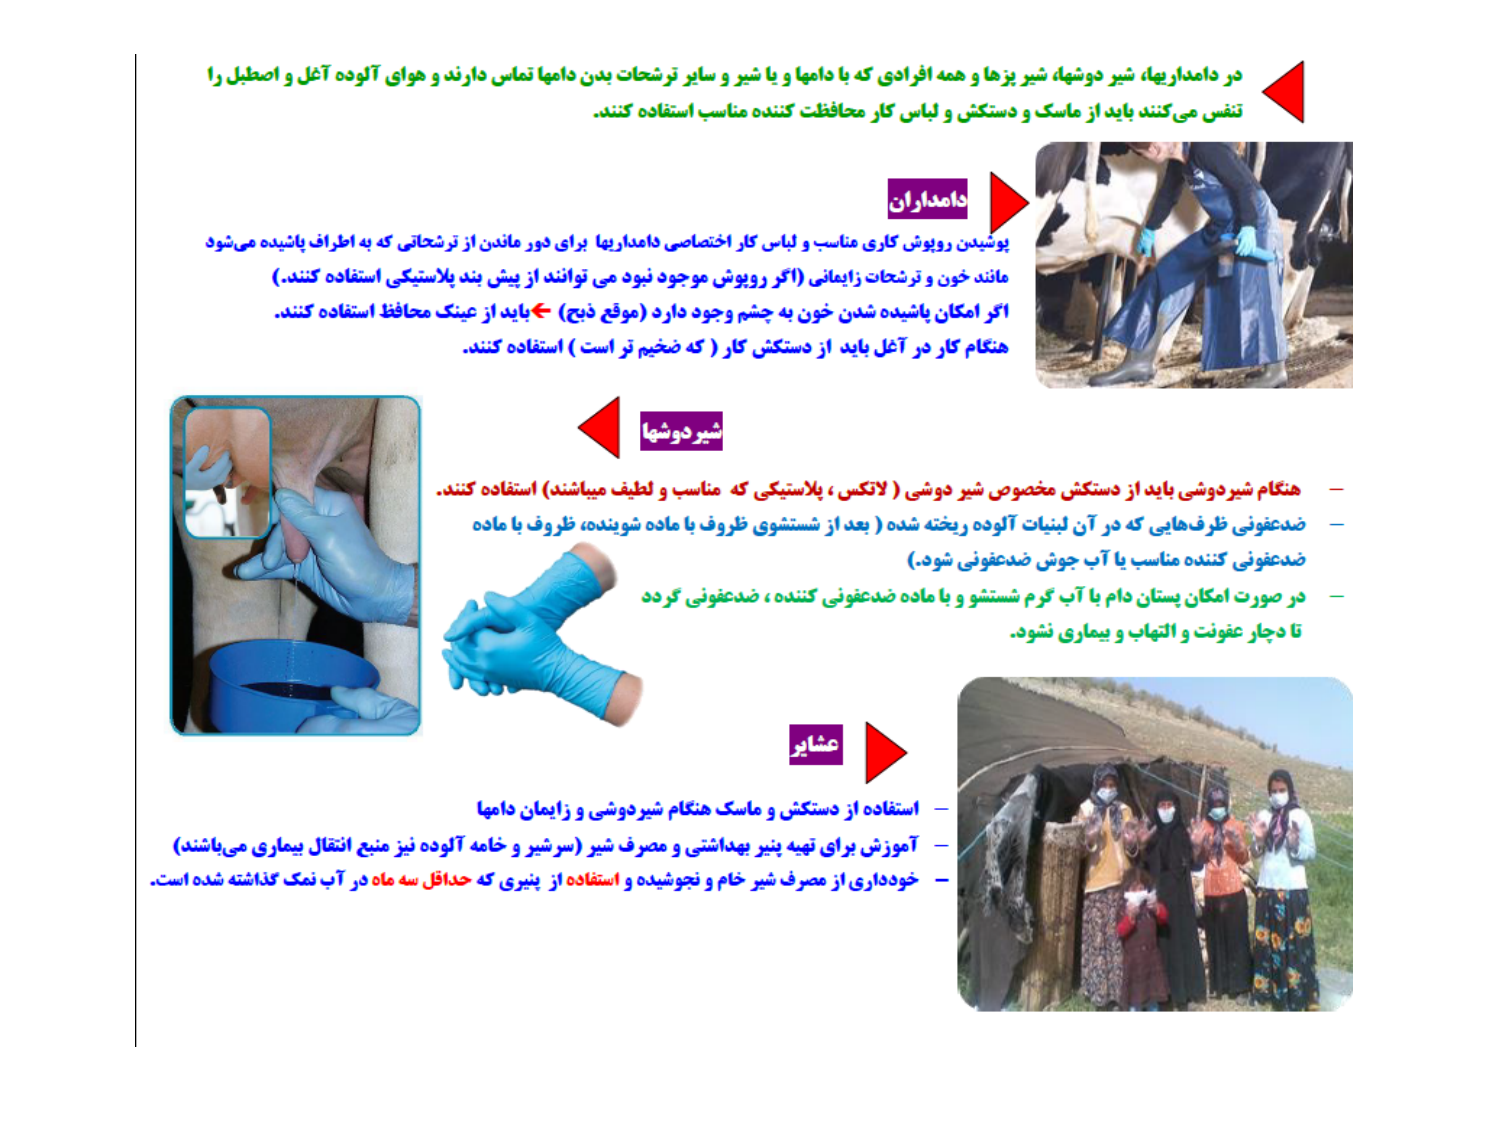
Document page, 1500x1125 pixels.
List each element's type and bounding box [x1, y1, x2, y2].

list [135, 54, 1353, 1047]
